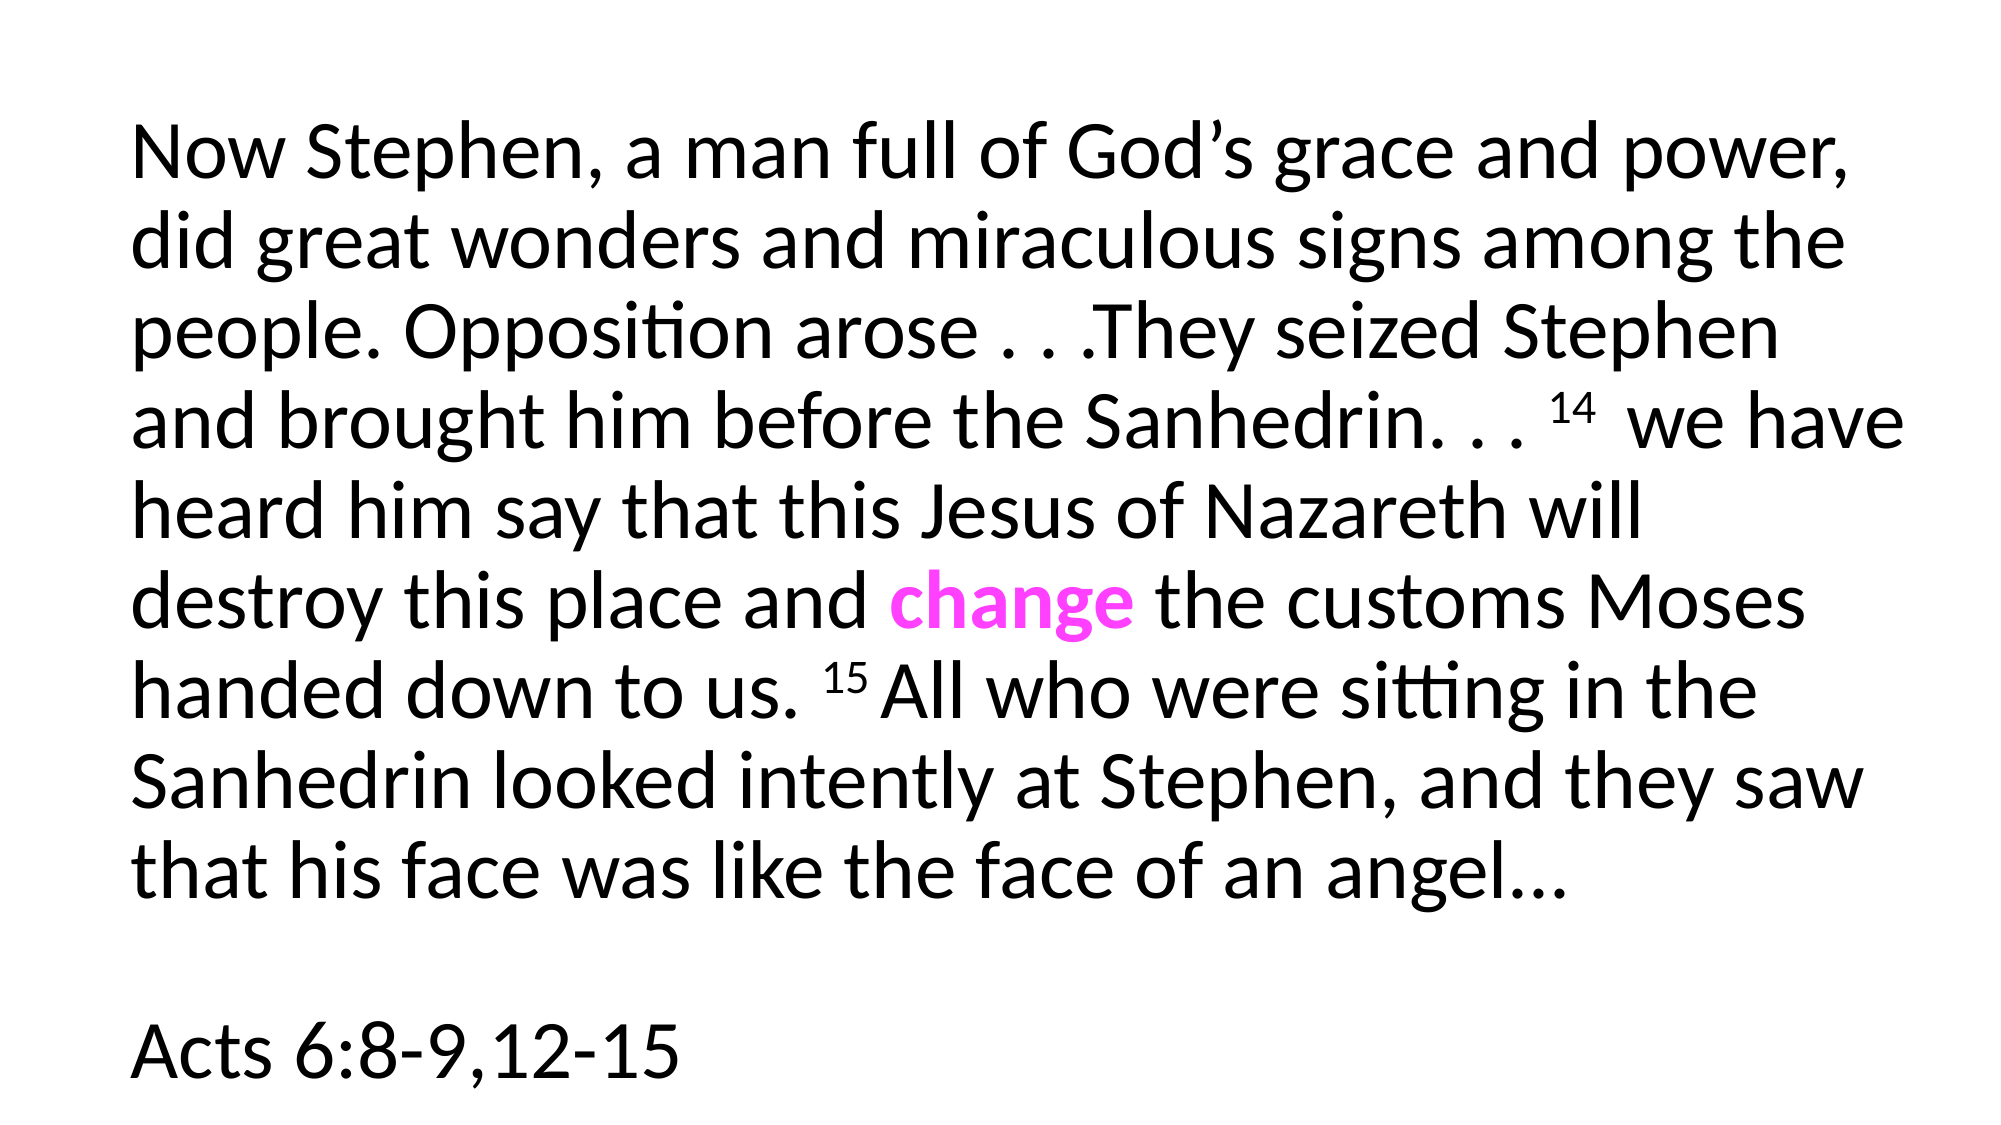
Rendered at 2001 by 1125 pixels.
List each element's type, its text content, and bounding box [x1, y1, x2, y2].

title Now Stephen, a man full of God’s grace and power, did great wonders and miraculous signs among the people. Opposition arose . . .They seized Stephen and brought him before the Sanhedrin. . . 14 we have heard him say that this Jesus of Nazareth will destroy this place and change the customs Moses handed down to us. 15 All who were sitting in the Sanhedrin looked intently at Stephen, and they saw that his face was like the face of an angel... Acts 6:8-9,12-15 [115, 99, 1926, 1026]
